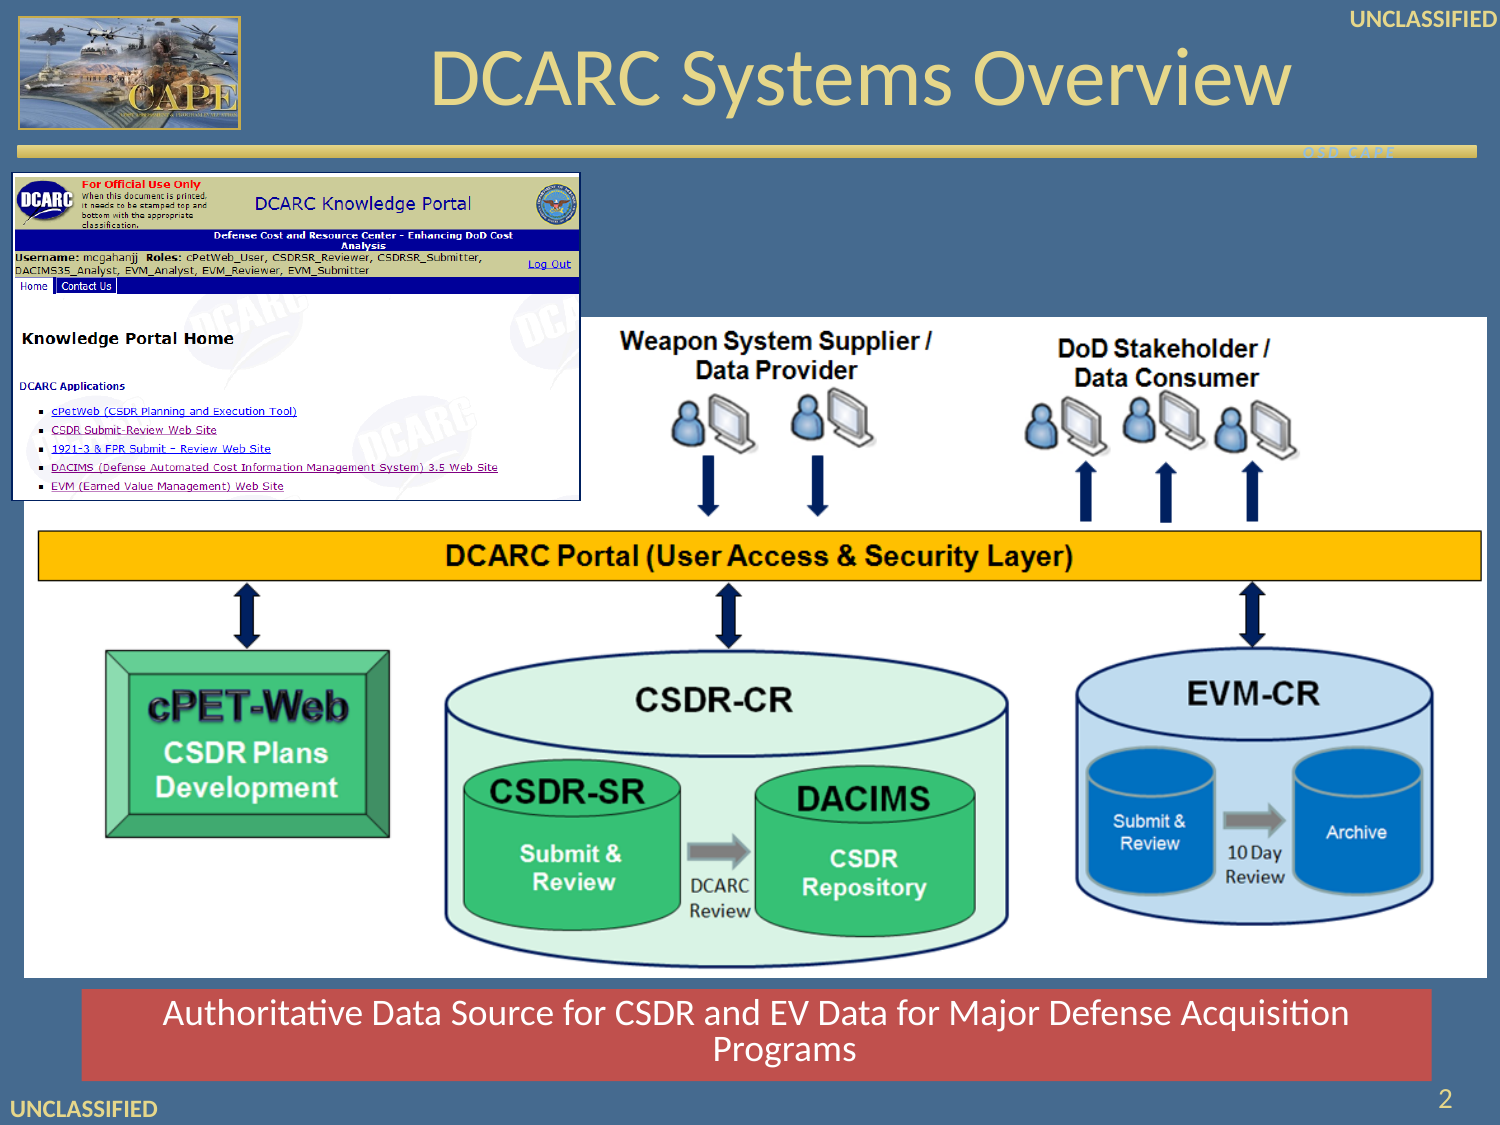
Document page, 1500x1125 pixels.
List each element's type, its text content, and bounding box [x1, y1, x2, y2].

picture [12, 172, 1487, 978]
title DCARC Systems Overview [246, 15, 1476, 129]
slide_number 2 [1403, 1072, 1500, 1120]
picture [20, 18, 238, 128]
text_box Authoritative Data Source for CSDR and EV Data for Major Defense Acquisition Programs [81, 989, 1432, 1082]
